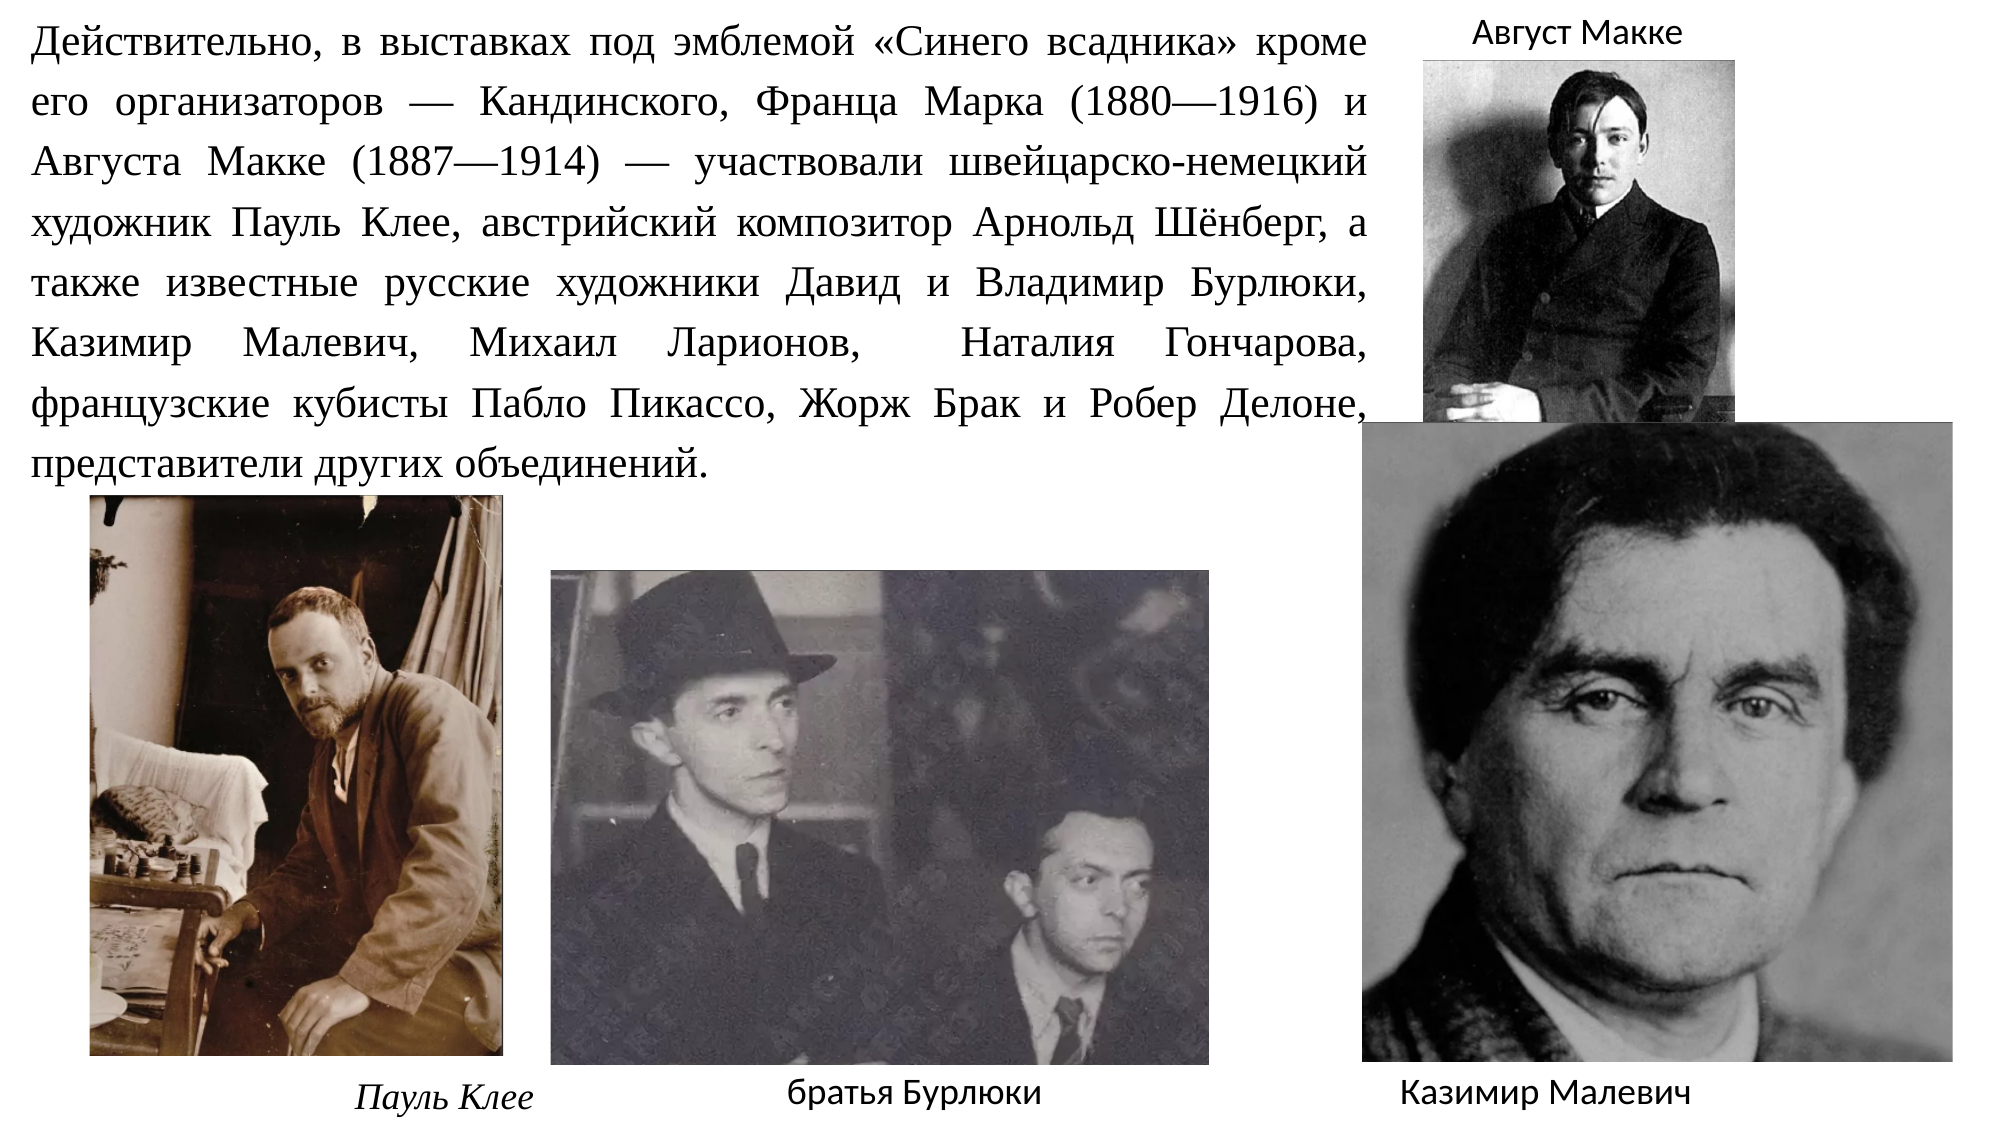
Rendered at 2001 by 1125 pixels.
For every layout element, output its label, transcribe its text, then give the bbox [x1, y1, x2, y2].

picture [1362, 60, 1953, 1062]
text_box Август Макке [1457, 0, 1699, 60]
text_box Пауль Клее [340, 1064, 550, 1125]
text_box Действительно, в выставках под эмблемой «Синего всадника» кроме его организаторов — Кандинского, Франца Марка (1880—1916) и Августа Макке (1887—1914) — участвовали швейцарско-немецкий художник Пауль Клее, австрийский композитор Арнольд Шёнберг, а также известные русские художники Давид и Владимир Бурлюки, Казимир Малевич, Михаил Ларионов, Наталия Гончарова, французские кубисты Пабло Пикассо, Жорж Брак и Робер Делоне, представители других объединений. [16, 0, 1384, 494]
text_box братья Бурлюки [772, 1065, 1058, 1120]
picture [89, 495, 504, 1056]
text_box Казимир Малевич [1385, 1062, 1707, 1120]
picture [550, 570, 1209, 1065]
